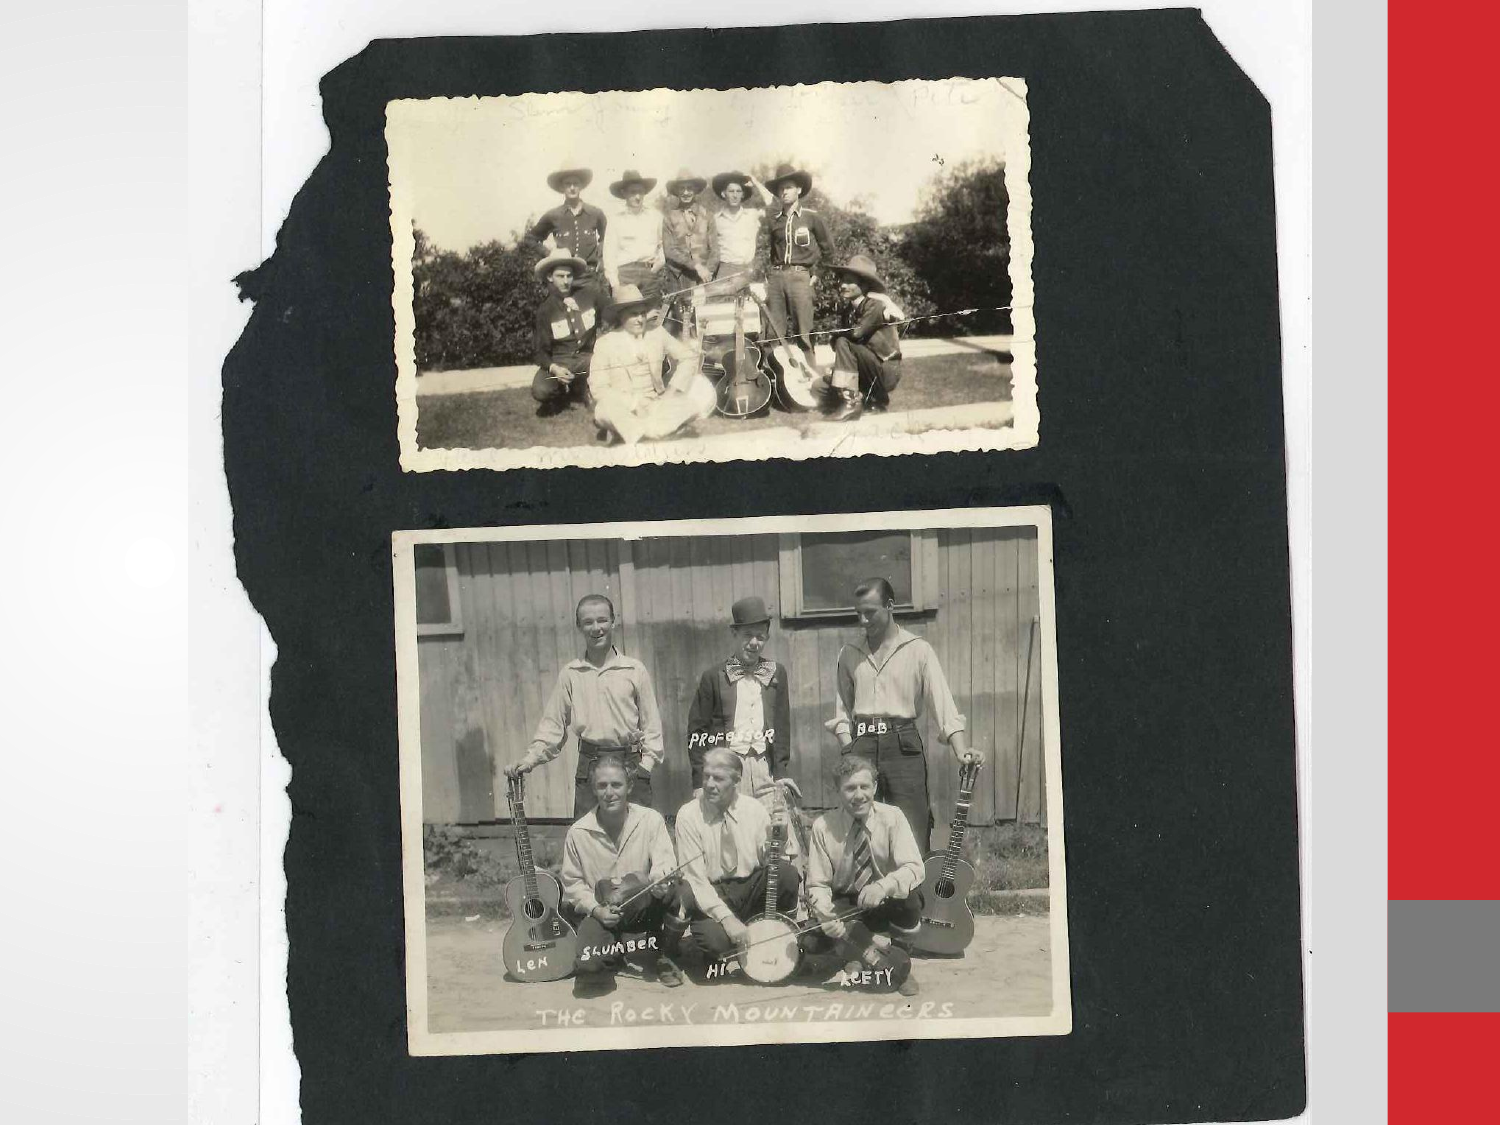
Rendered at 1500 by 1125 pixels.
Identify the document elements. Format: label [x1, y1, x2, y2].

picture [187, 0, 1313, 1125]
